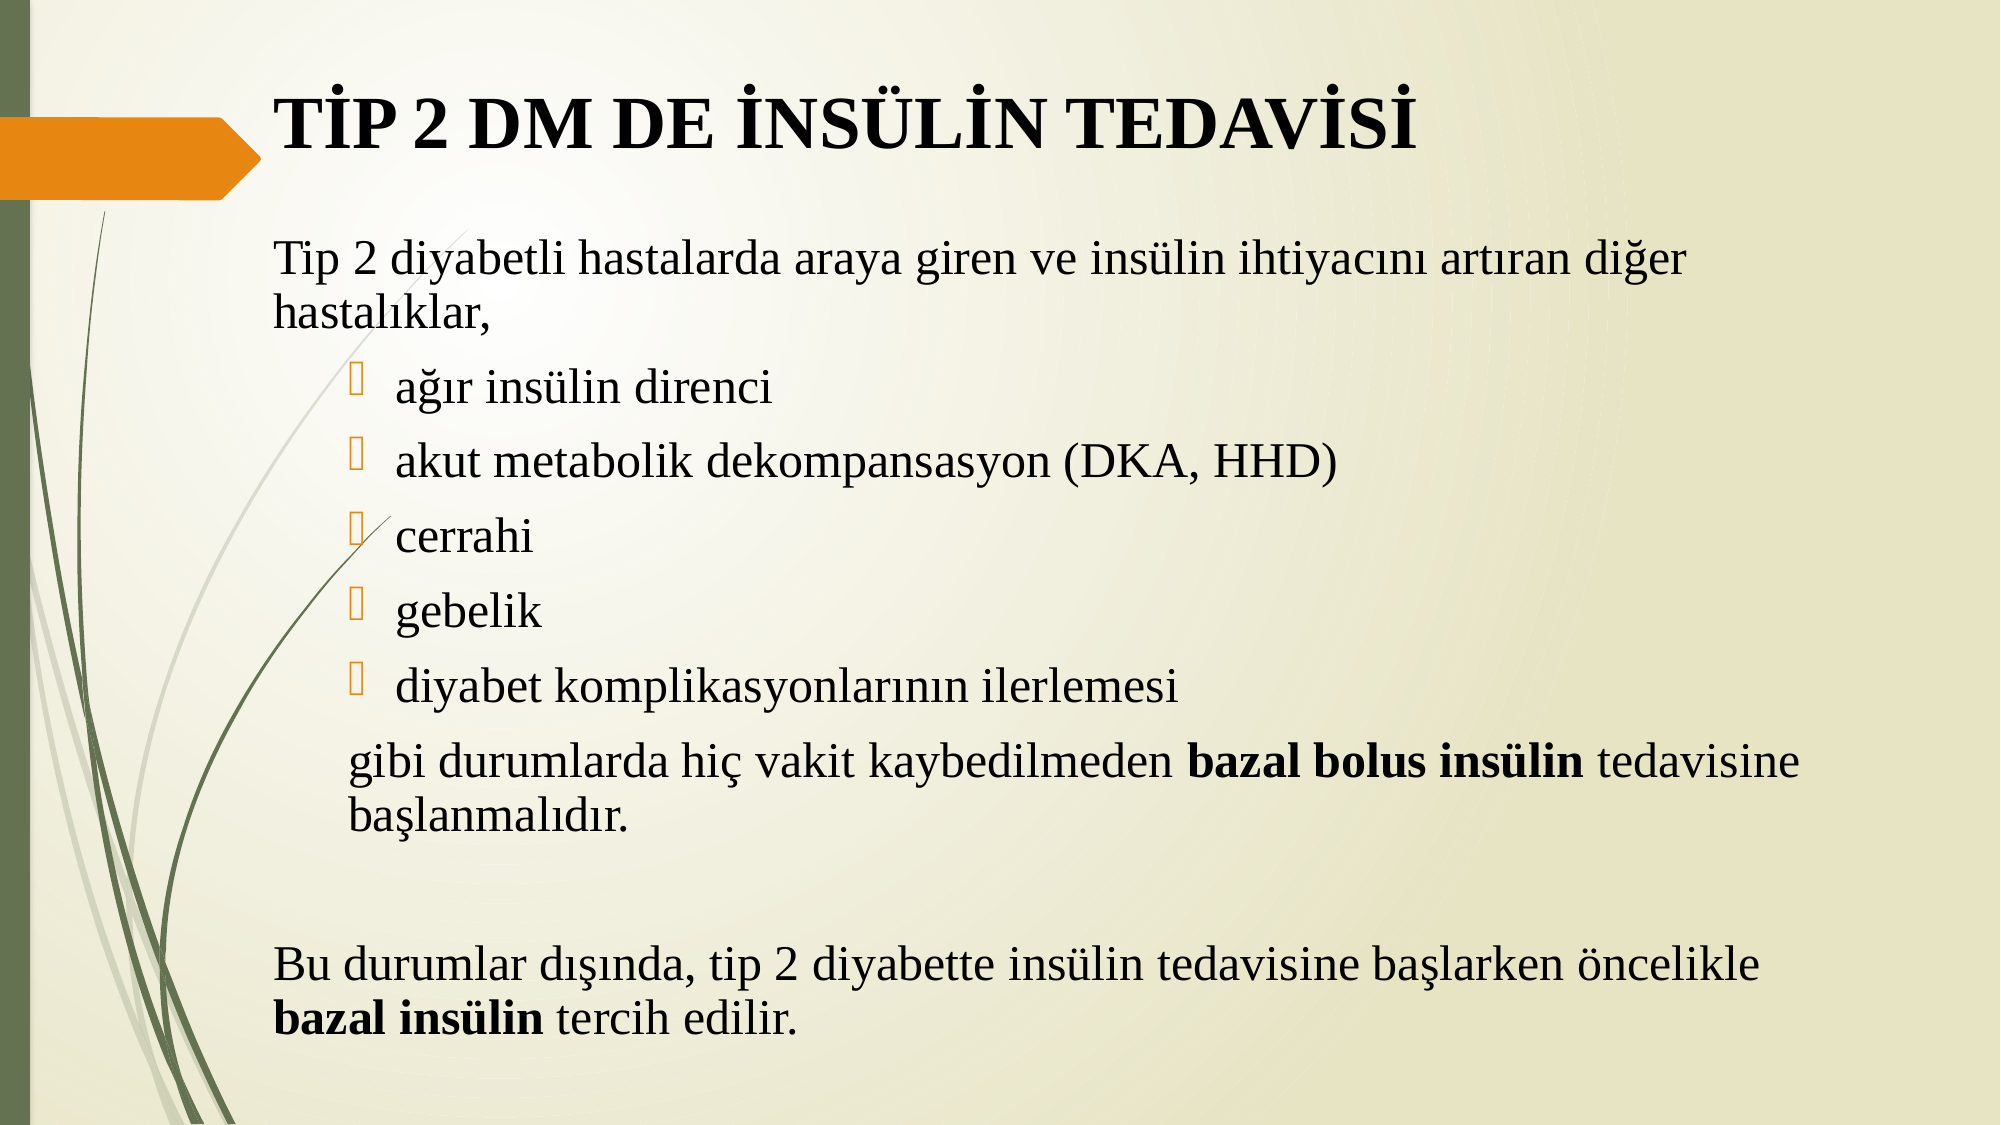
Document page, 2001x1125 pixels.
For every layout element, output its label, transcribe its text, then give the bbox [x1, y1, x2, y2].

title TİP 2 DM DE İNSÜLİN TEDAVİSİ [258, 65, 1721, 223]
list Tip 2 diyabetli hastalarda araya giren ve insülin ihtiyacını artıran diğer hastalıklar, ağır insülin direnci akut metabolik dekompansasyon (DKA, HHD) cerrahi gebelik diyabet komplikasyonlarının ilerlemesi gibi durumlarda hiç vakit kaybedilmeden bazal bolus insülin tedavisine başlanmalıdır. Bu durumlar dışında, tip 2 diyabette insülin tedavisine başlarken öncelikle bazal insülin tercih edilir. [258, 223, 1888, 1060]
